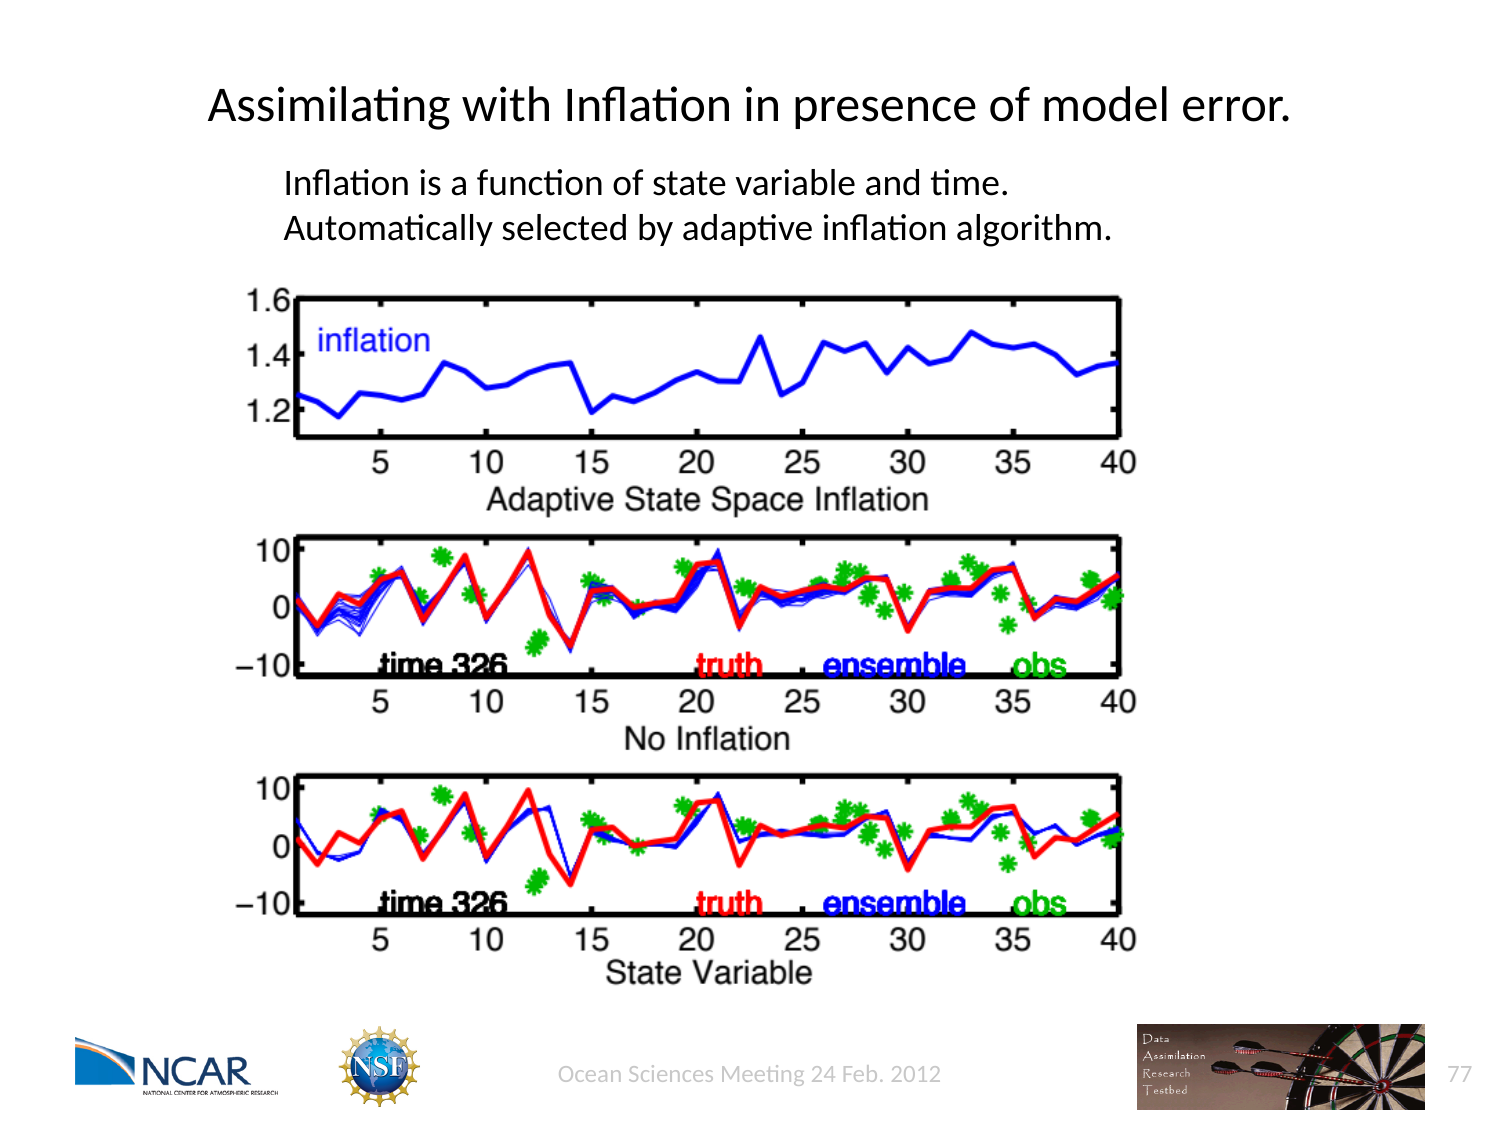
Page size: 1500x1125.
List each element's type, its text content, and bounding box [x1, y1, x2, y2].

title Assimilating with Inflation in presence of model error. [75, 47, 1425, 156]
text_box Inflation is a function of state variable and time. Automatically selected by adaptive inflation algorithm. [268, 150, 1425, 256]
slide_number 77 [1137, 1042, 1488, 1103]
picture [75, 1037, 278, 1095]
picture [1137, 1103, 1425, 1110]
picture [1137, 1024, 1425, 1042]
picture [337, 1024, 421, 1108]
picture [234, 274, 1143, 992]
footer Ocean Sciences Meeting 24 Feb. 2012 [512, 1042, 988, 1103]
